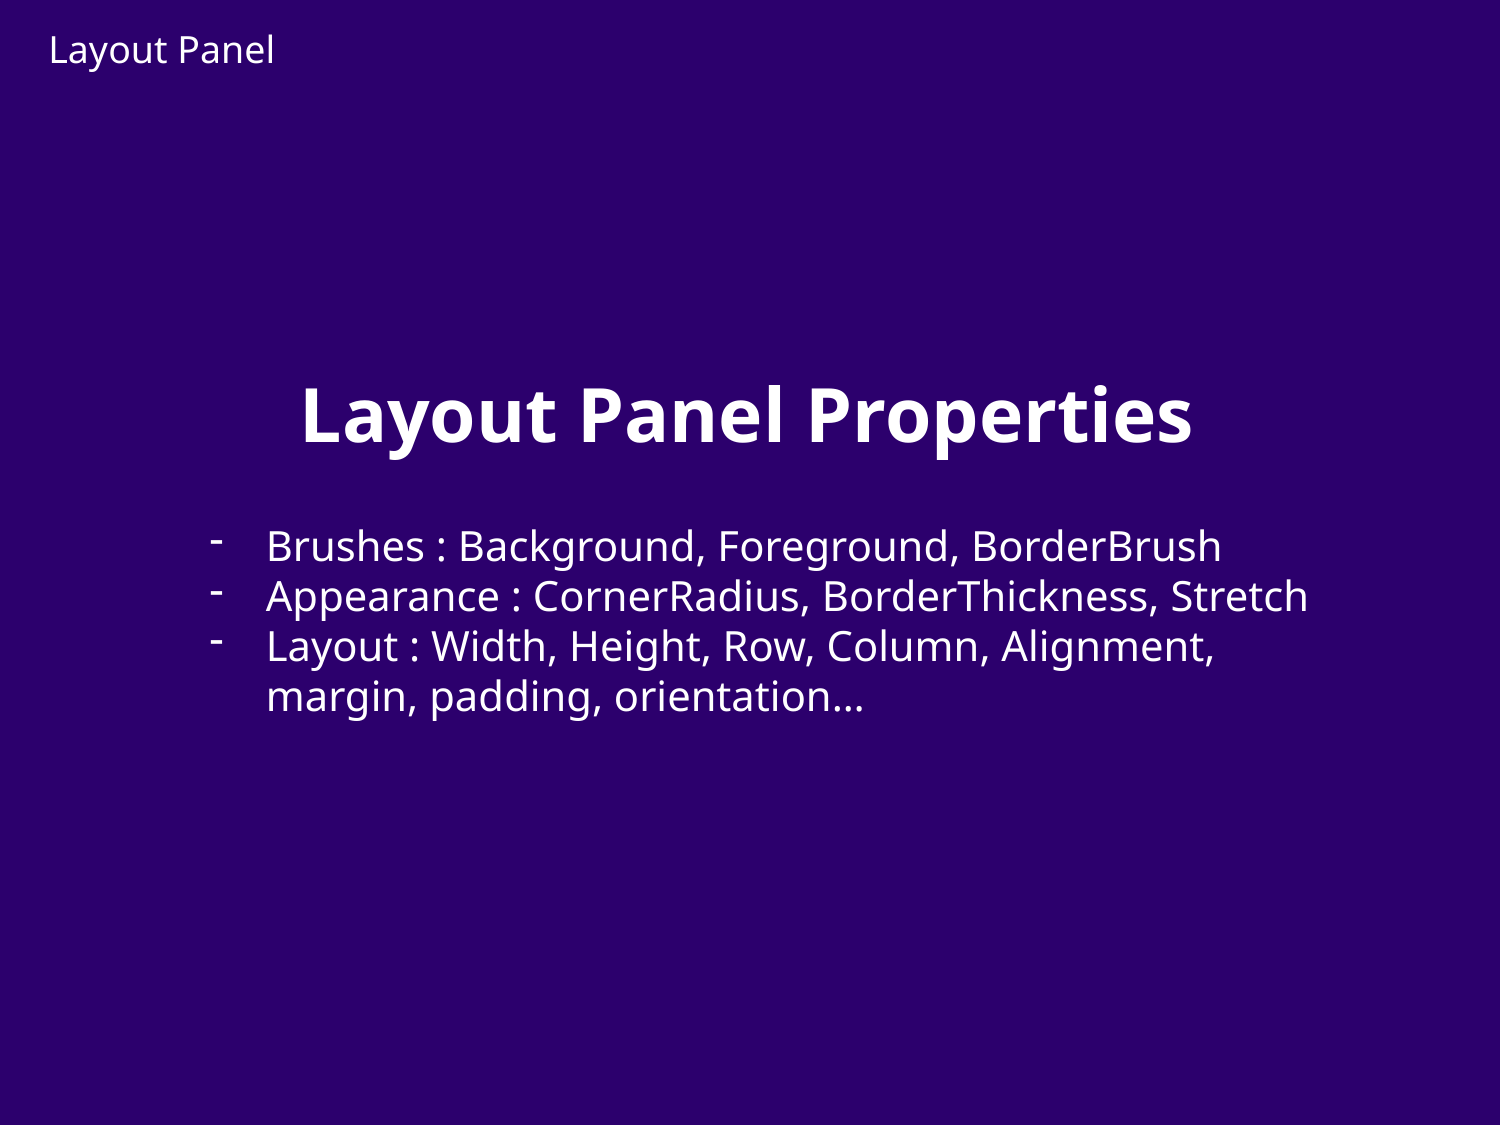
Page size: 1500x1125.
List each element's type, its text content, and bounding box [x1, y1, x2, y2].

text_box Brushes : Background, Foreground, BorderBrush Appearance : CornerRadius, BorderThickness, Stretch Layout : Width, Height, Row, Column, Alignment, margin, padding, orientation… [194, 512, 1353, 728]
text_box Layout Panel [0, 19, 975, 79]
text_box Layout Panel Properties [186, 360, 1309, 466]
